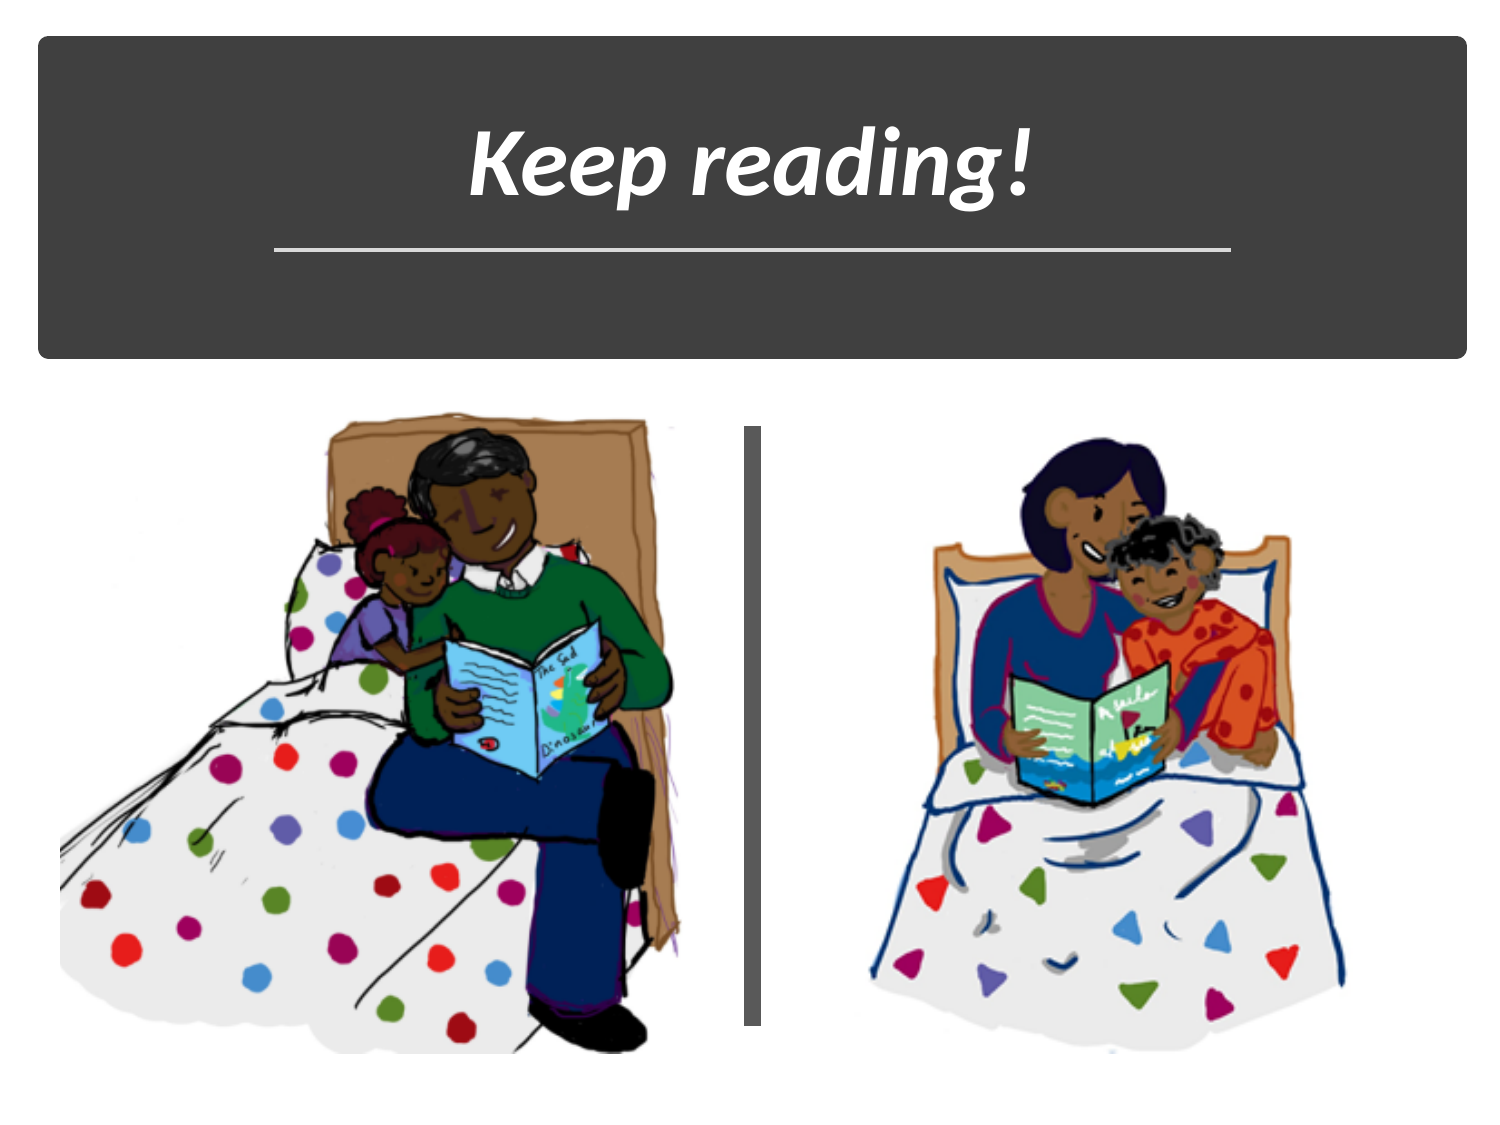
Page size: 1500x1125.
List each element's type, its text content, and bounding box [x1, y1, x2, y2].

picture [800, 397, 1457, 1055]
text_box [47, 44, 1458, 351]
text_box Keep reading! [67, 71, 1438, 224]
picture [60, 397, 702, 1055]
